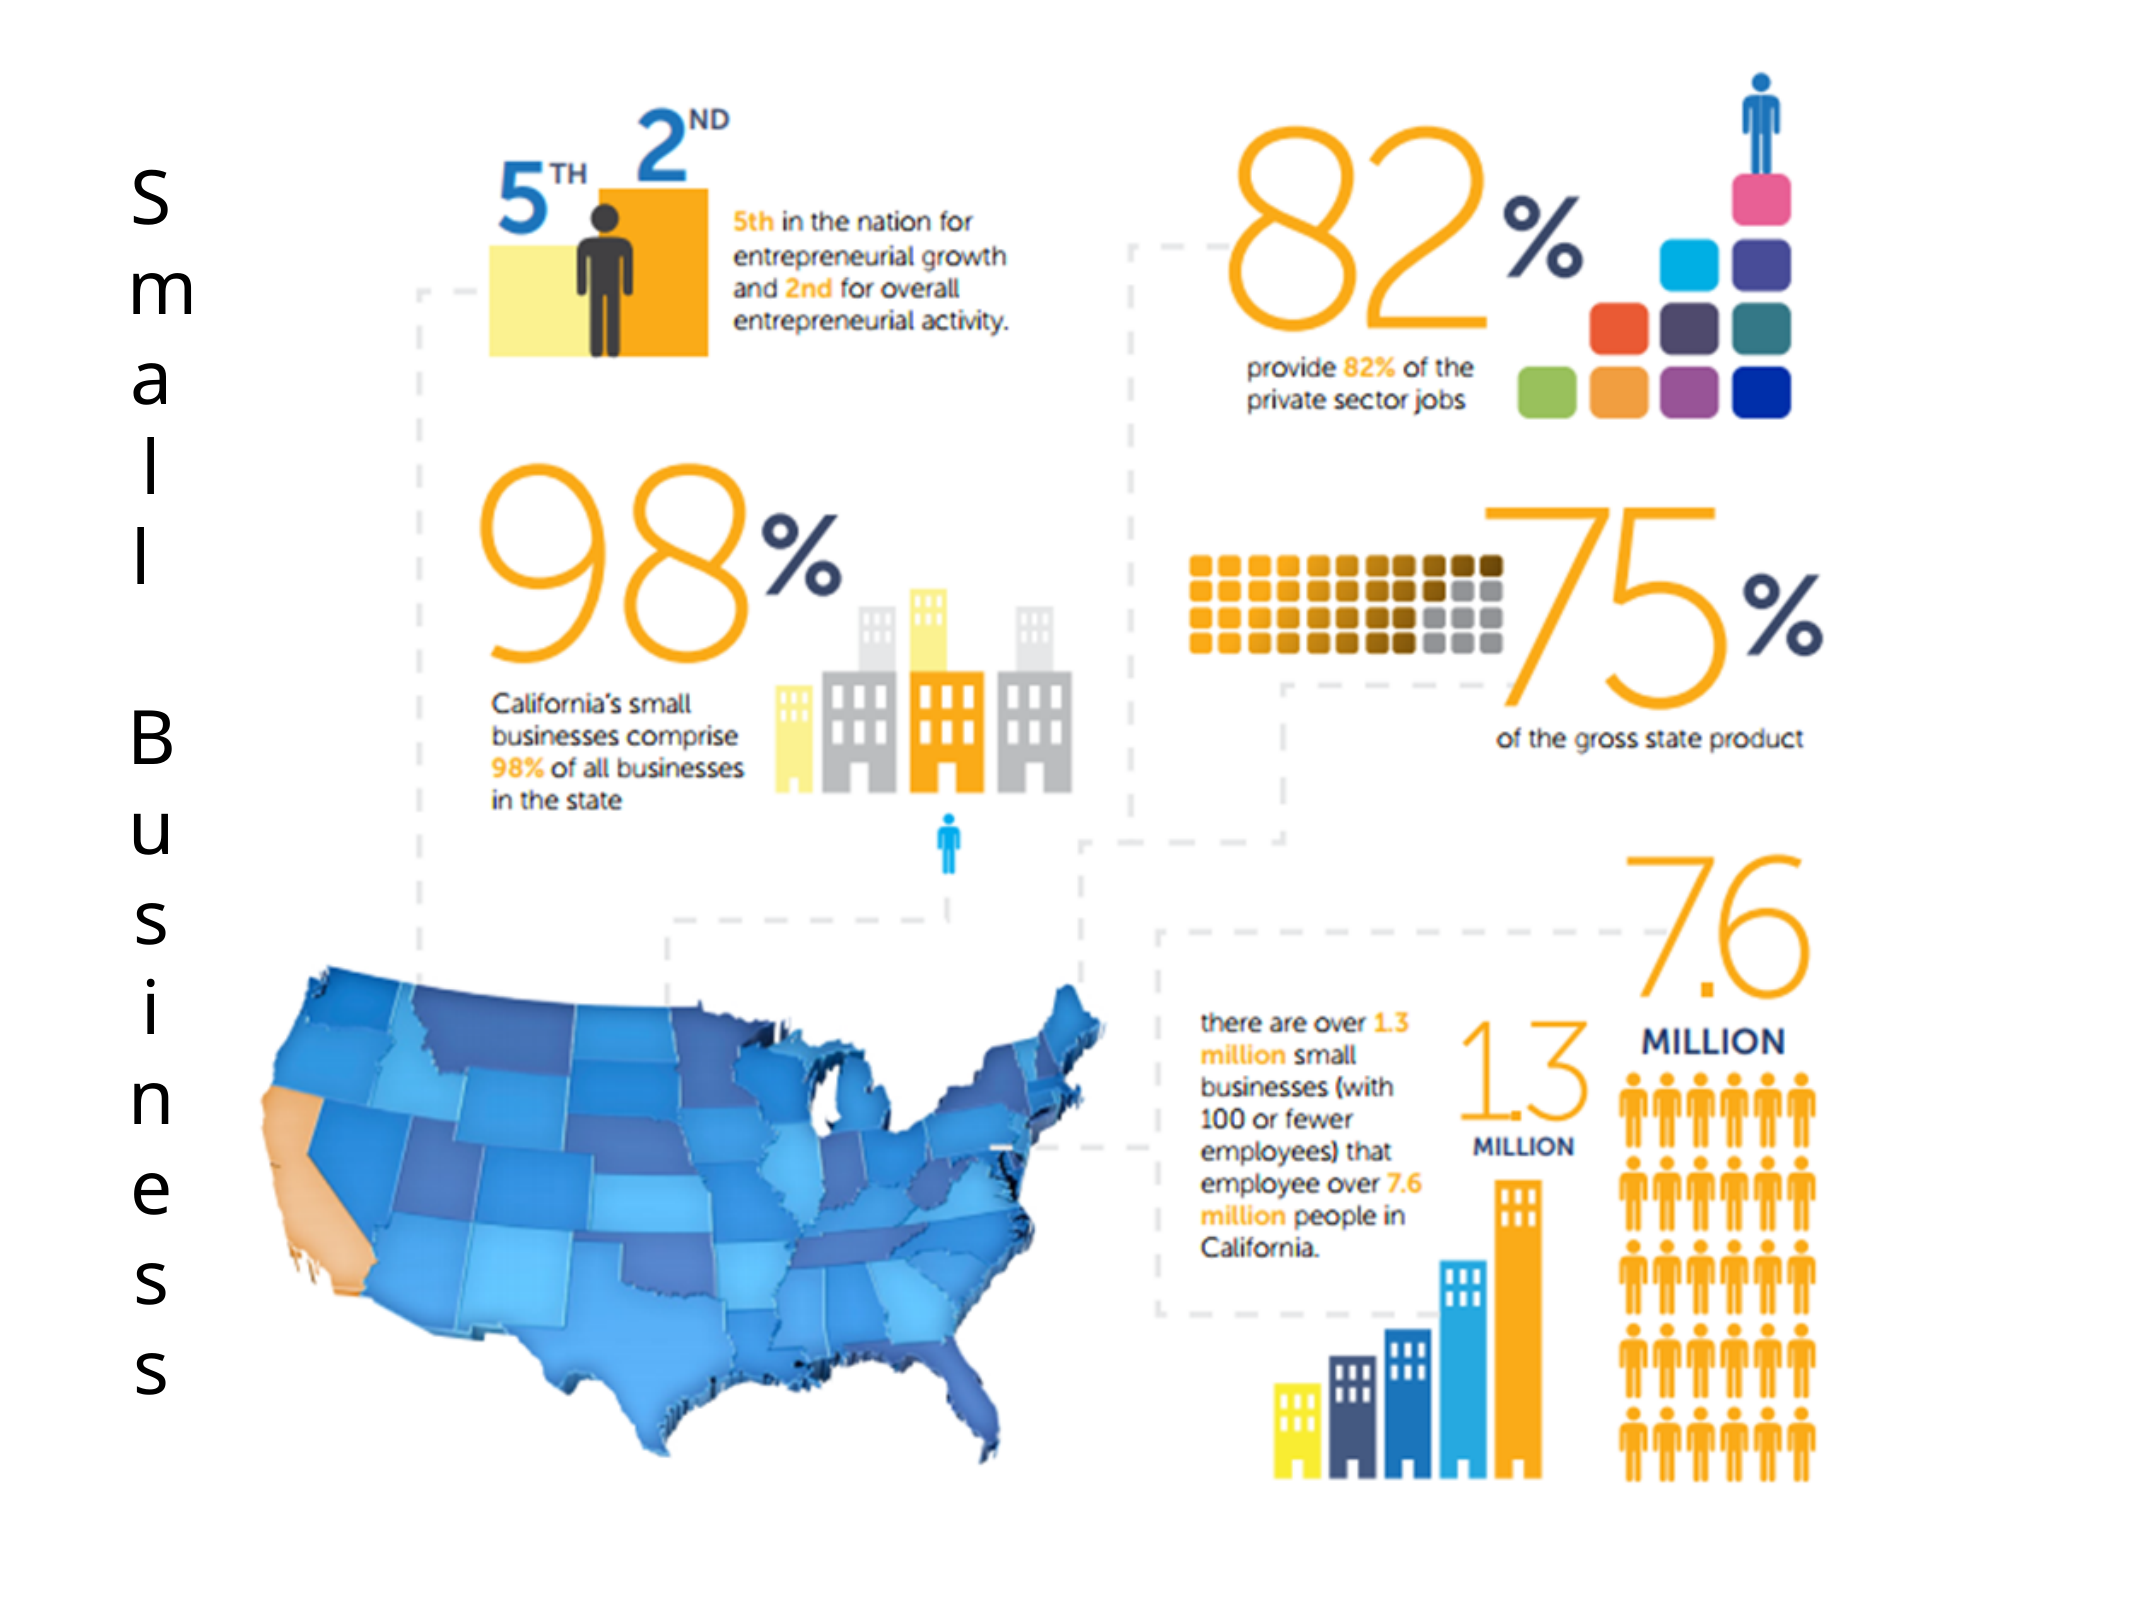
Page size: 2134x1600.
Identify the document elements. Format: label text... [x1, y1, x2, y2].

text_box Smal l Business [118, 141, 184, 1418]
picture [255, 47, 1868, 1545]
